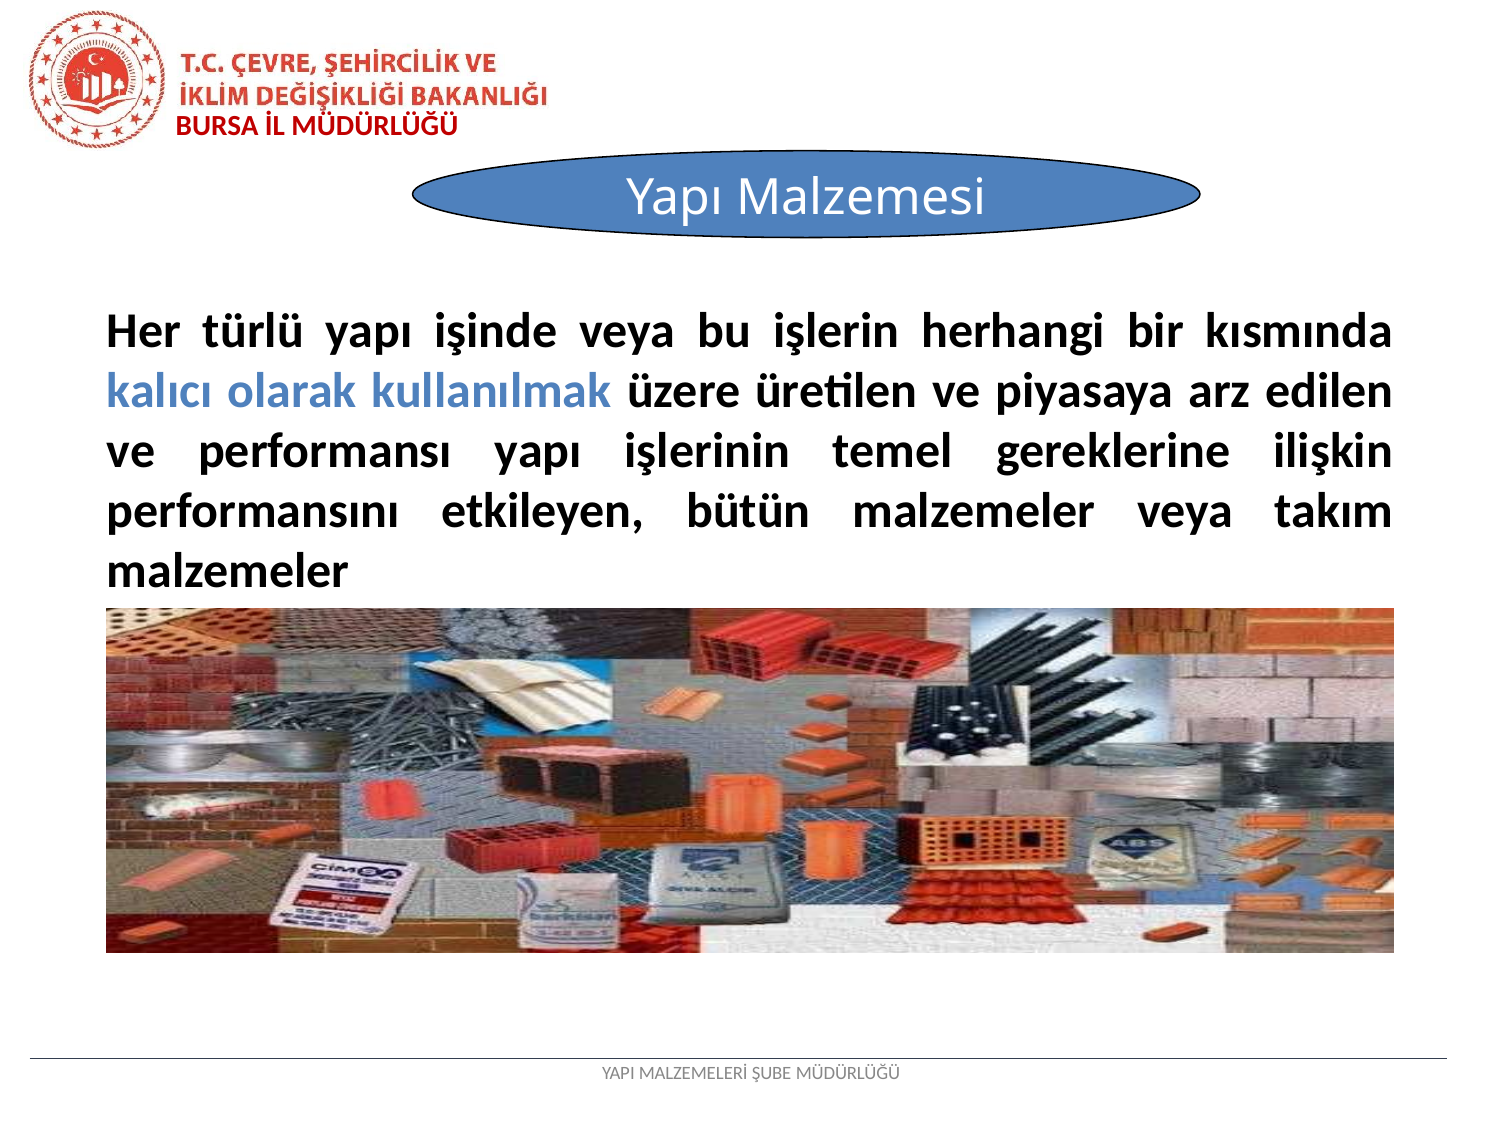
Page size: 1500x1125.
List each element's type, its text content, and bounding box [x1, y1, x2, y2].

picture [105, 608, 1394, 953]
text_box BURSA İL MÜDÜRLÜĞÜ [173, 104, 676, 142]
picture [23, 10, 551, 151]
text_box Yapı Malzemesi [412, 150, 1201, 238]
footer YAPI MALZEMELERİ ŞUBE MÜDÜRLÜĞÜ [551, 1062, 949, 1125]
title Her türlü yapı işinde veya bu işlerin herhangi bir kısmında kalıcı olarak kullanılmak üzere üretilen ve piyasaya arz edilen ve performansı yapı işlerinin temel gereklerine ilişkin performansını etkileyen, bütün malzemeler veya takım malzemeler [106, 295, 1395, 598]
